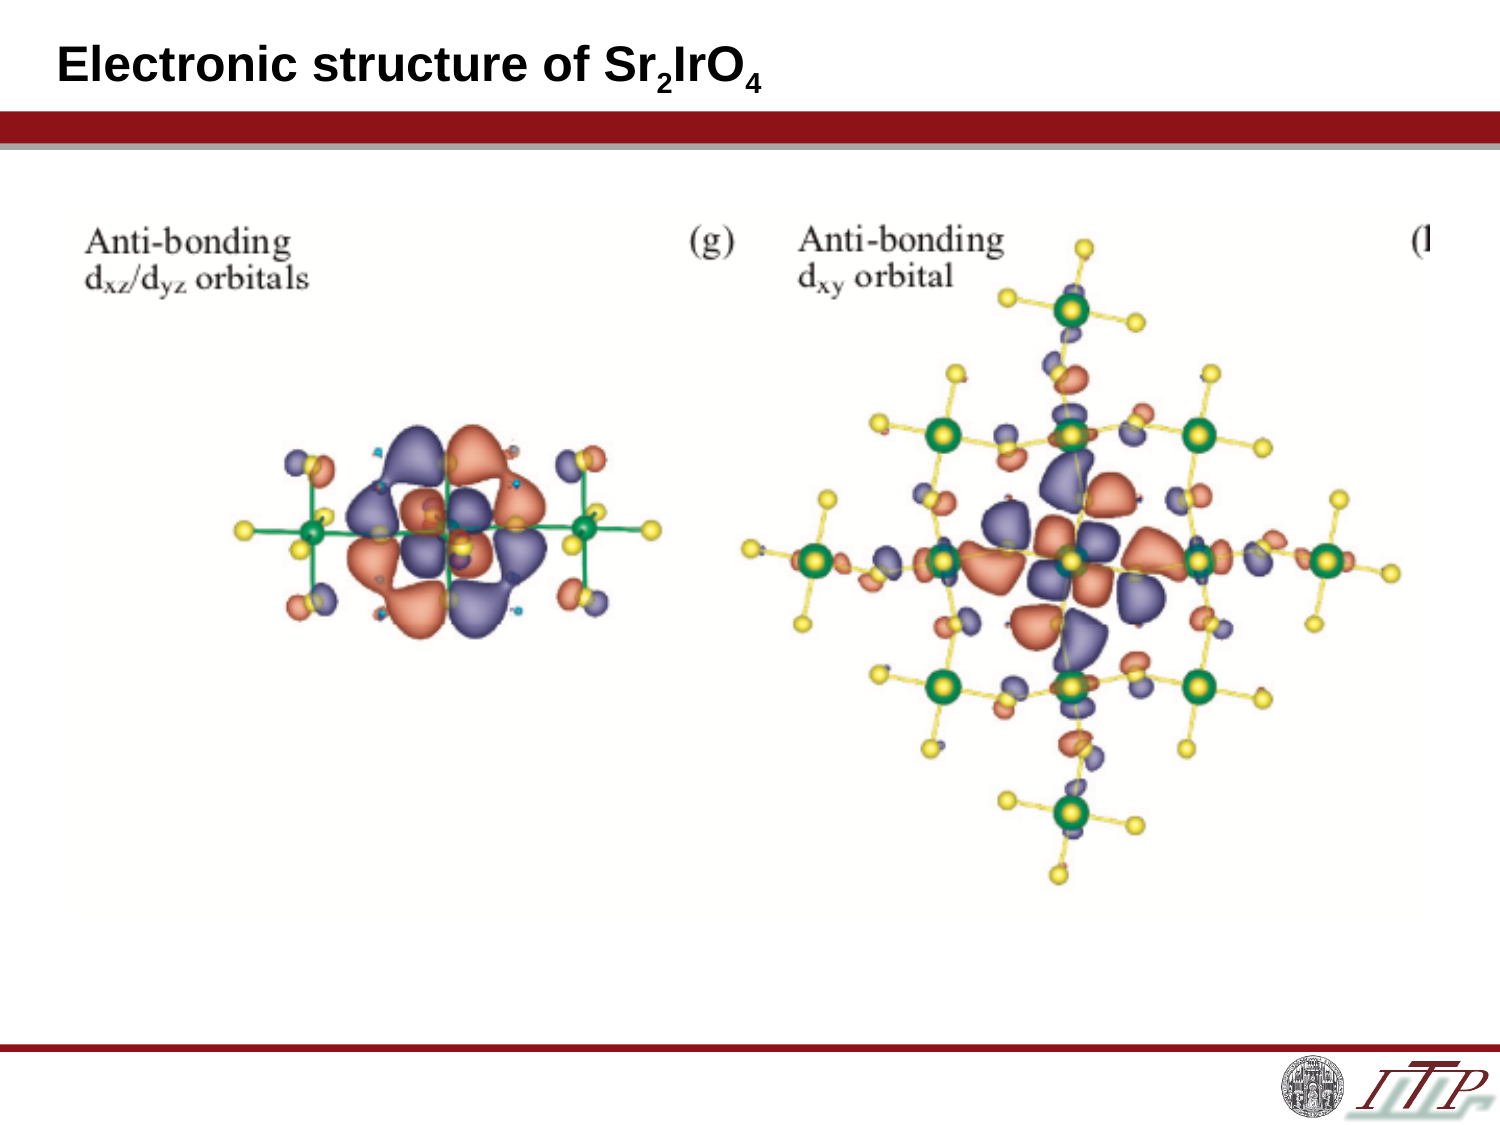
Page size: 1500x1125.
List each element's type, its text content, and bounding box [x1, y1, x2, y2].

title Electronic structure of Sr2IrO4 [41, 31, 1483, 100]
picture [68, 206, 1430, 919]
picture [1281, 1051, 1500, 1125]
